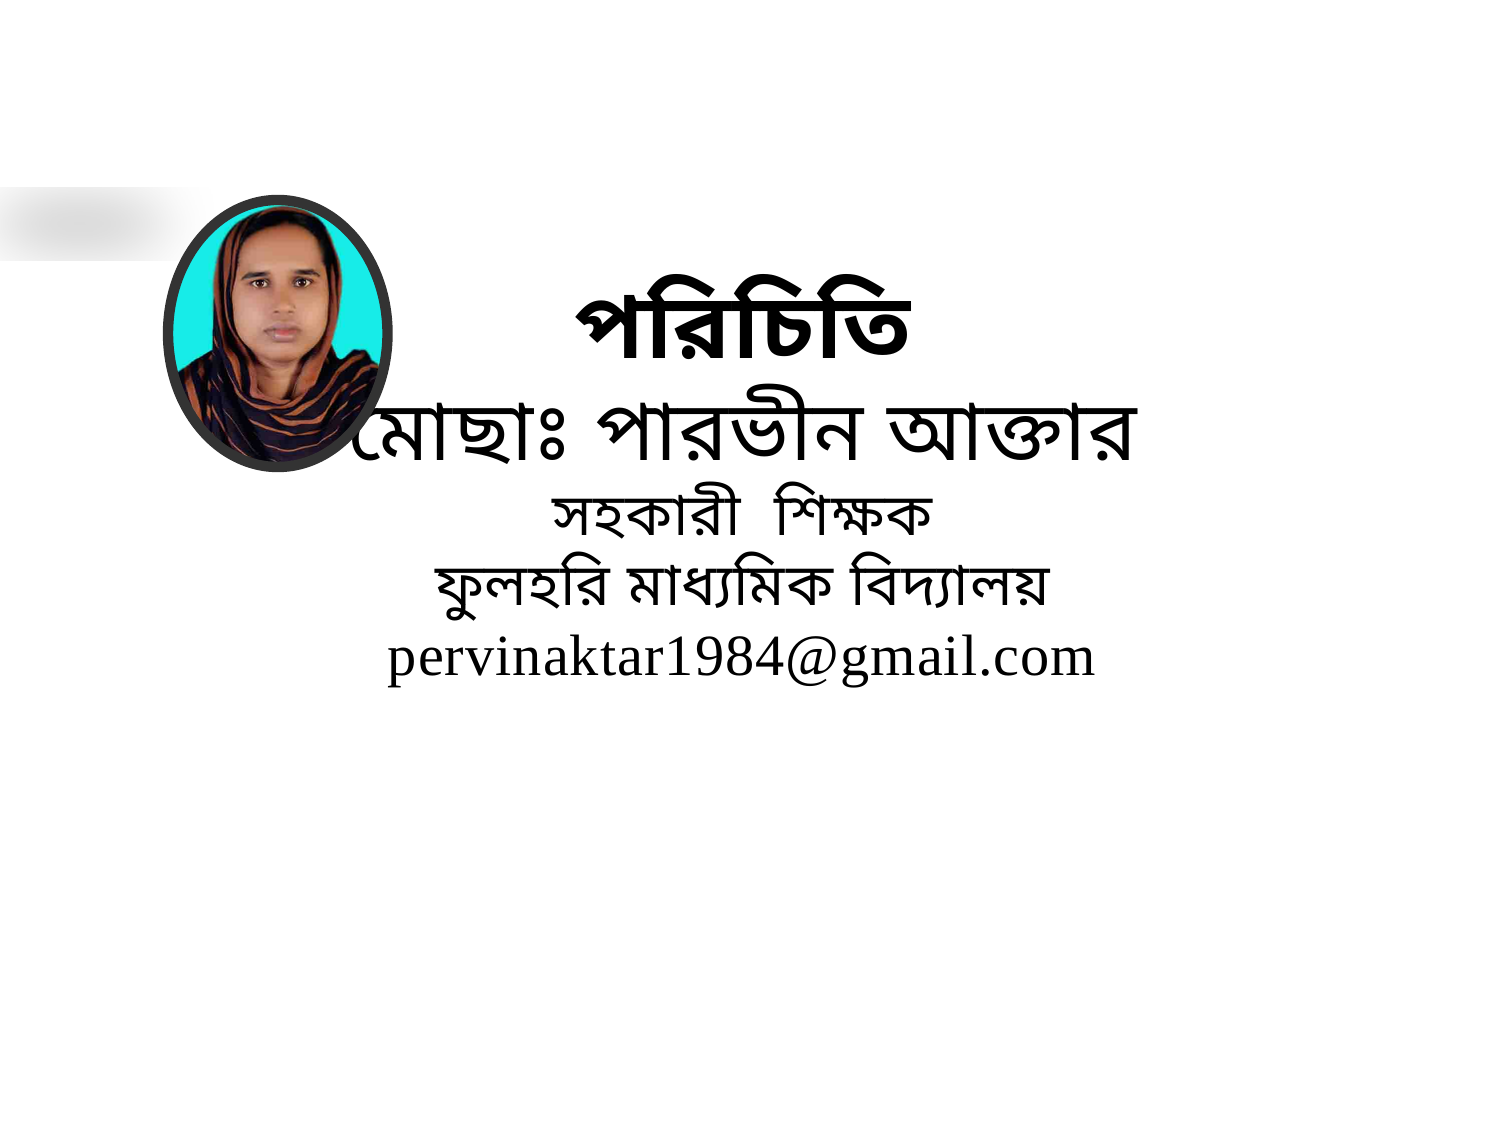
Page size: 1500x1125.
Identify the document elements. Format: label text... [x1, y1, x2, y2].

text_box পরিচিতি মোছাঃ পারভীন আক্তার সহকারী শিক্ষক ফুলহরি মাধ্যমিক বিদ্যালয় pervinaktar1984@gmail.com [97, 259, 1388, 835]
picture [167, 199, 388, 468]
